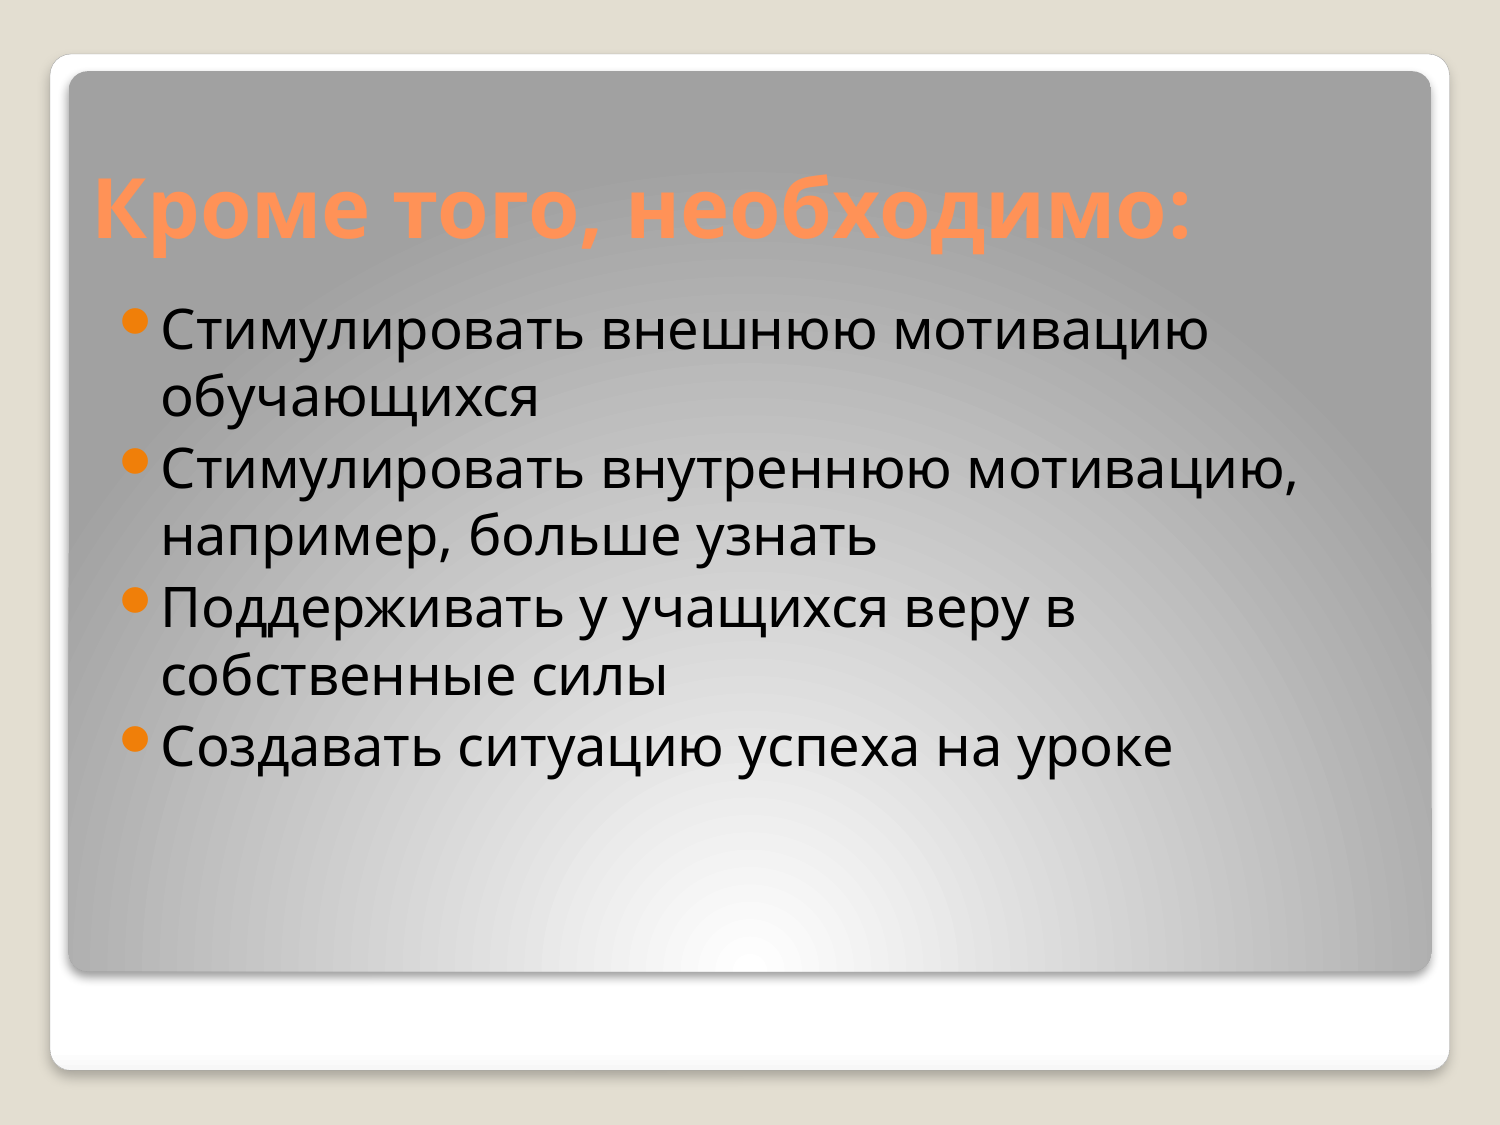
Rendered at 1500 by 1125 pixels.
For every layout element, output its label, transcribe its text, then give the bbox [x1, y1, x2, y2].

title Кроме того, необходимо: [76, 90, 1420, 263]
list Стимулировать внешнюю мотивацию обучающихся Стимулировать внутреннюю мотивацию, например, больше узнать Поддерживать у учащихся веру в собственные силы Создавать ситуацию успеха на уроке [88, 278, 1420, 789]
